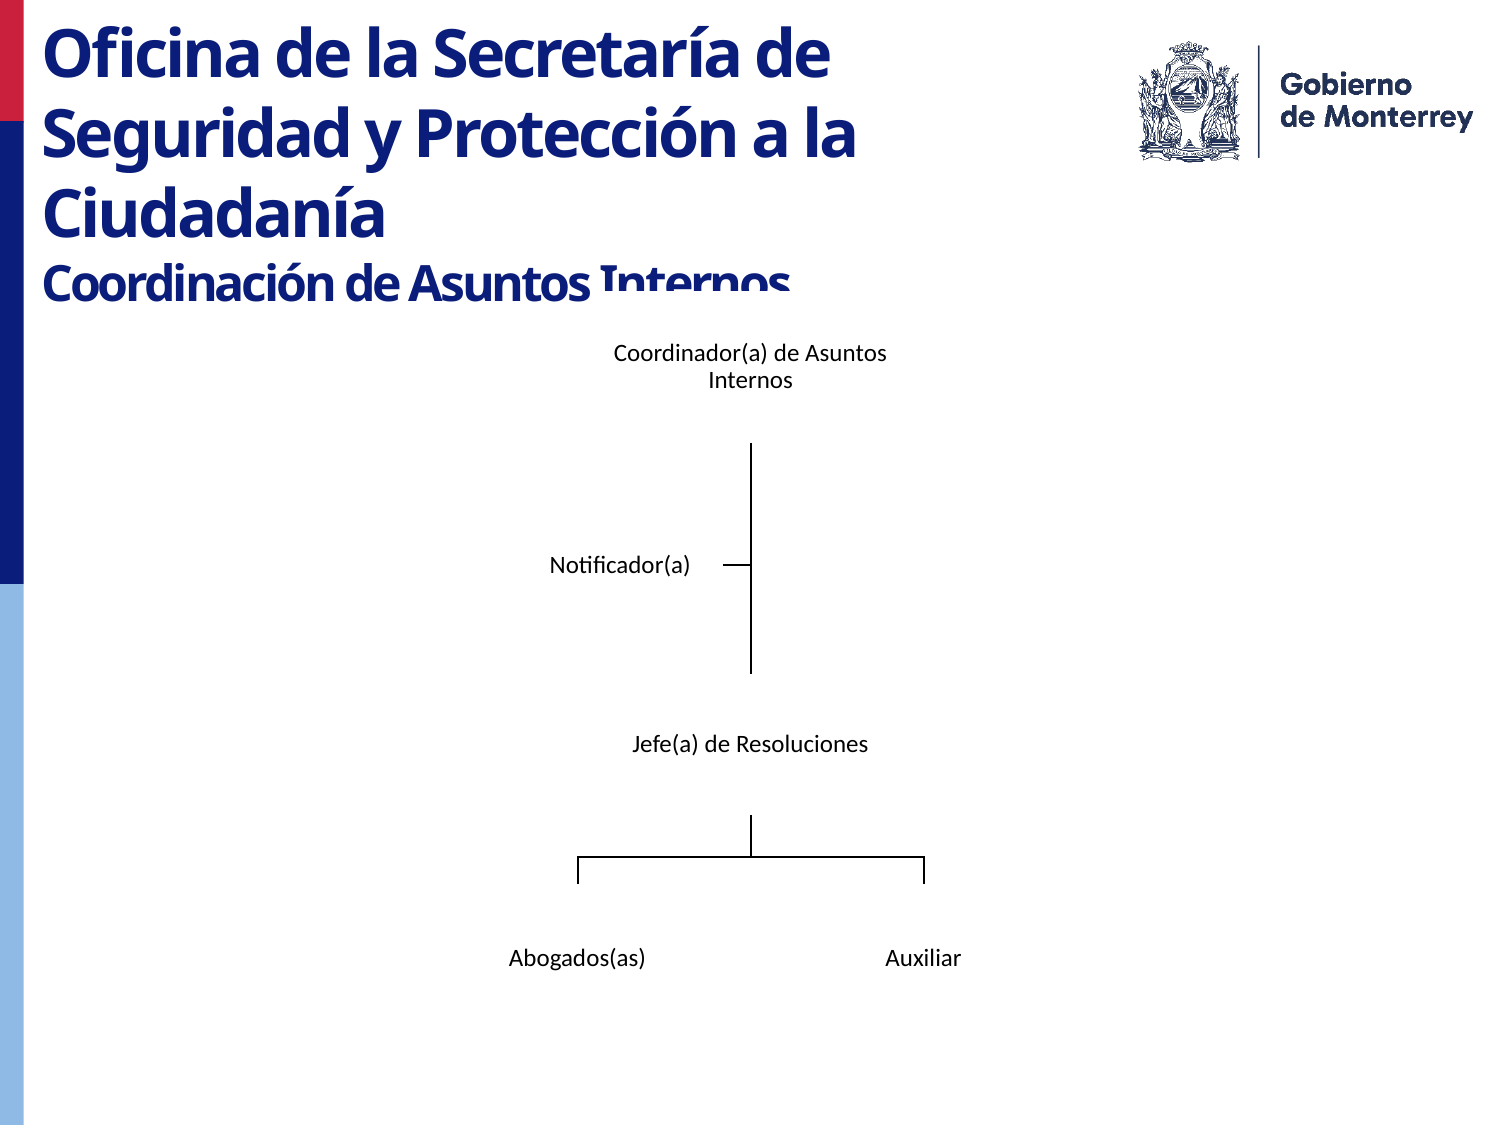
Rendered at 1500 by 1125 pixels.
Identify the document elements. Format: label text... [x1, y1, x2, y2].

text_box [257, 291, 1244, 1033]
text_box Oficina de la Secretaría de Seguridad y Protección a la Ciudadanía Coordinación de Asuntos Internos [26, 3, 1146, 319]
picture [1146, 30, 1483, 173]
